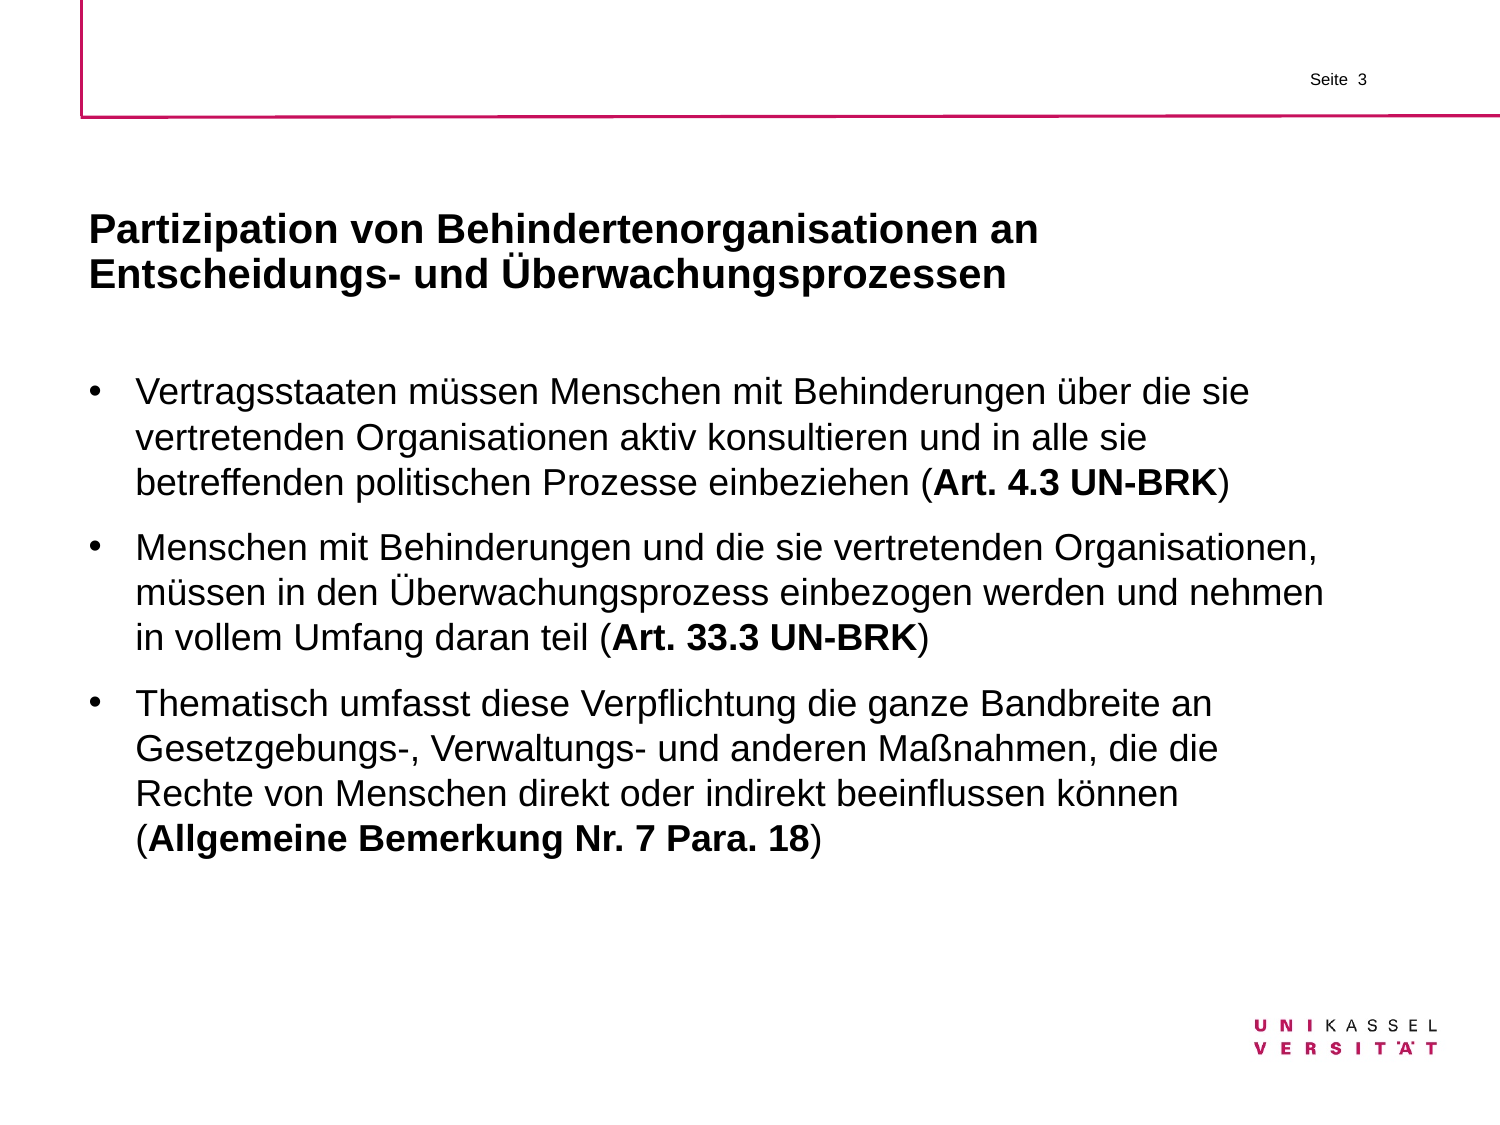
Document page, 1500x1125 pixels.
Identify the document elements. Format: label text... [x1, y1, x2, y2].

list Vertragsstaaten müssen Menschen mit Behinderungen über die sie vertretenden Organisationen aktiv konsultieren und in alle sie betreffenden politischen Prozesse einbeziehen (Art. 4.3 UN-BRK) Menschen mit Behinderungen und die sie vertretenden Organisationen, müssen in den Überwachungsprozess einbezogen werden und nehmen in vollem Umfang daran teil (Art. 33.3 UN-BRK) Thematisch umfasst diese Verpflichtung die ganze Bandbreite an Gesetzgebungs-, Verwaltungs- und anderen Maßnahmen, die die Rechte von Menschen direkt oder indirekt beeinflussen können (Allgemeine Bemerkung Nr. 7 Para. 18) [88, 303, 1337, 989]
footer [196, 61, 1337, 103]
picture [1205, 996, 1485, 1077]
title Partizipation von Behindertenorganisationen an Entscheidungs- und Überwachungsprozessen [88, 208, 1337, 303]
